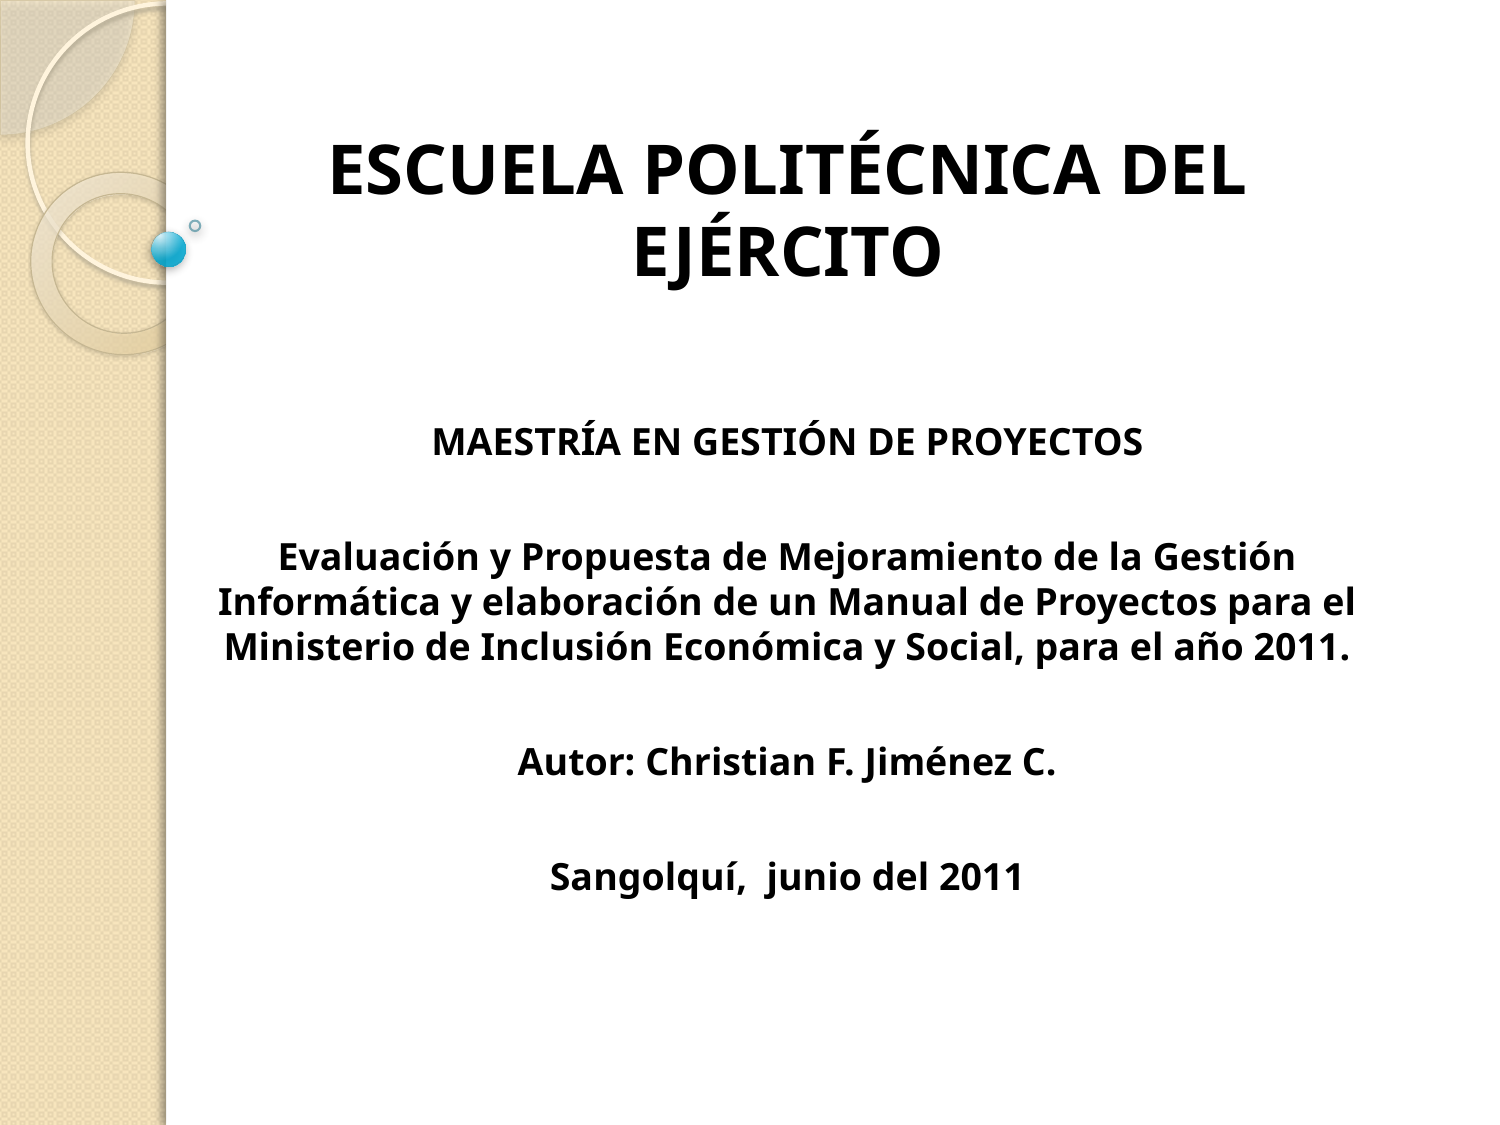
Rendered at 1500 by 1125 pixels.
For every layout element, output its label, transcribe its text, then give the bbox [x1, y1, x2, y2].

subtitle ESCUELA POLITÉCNICA DEL EJÉRCITO MAESTRÍA EN GESTIÓN DE PROYECTOS Evaluación y Propuesta de Mejoramiento de la Gestión Informática y elaboración de un Manual de Proyectos para el Ministerio de Inclusión Económica y Social, para el año 2011. Autor: Christian F. Jiménez C. Sangolquí, junio del 2011 [171, 125, 1400, 1012]
